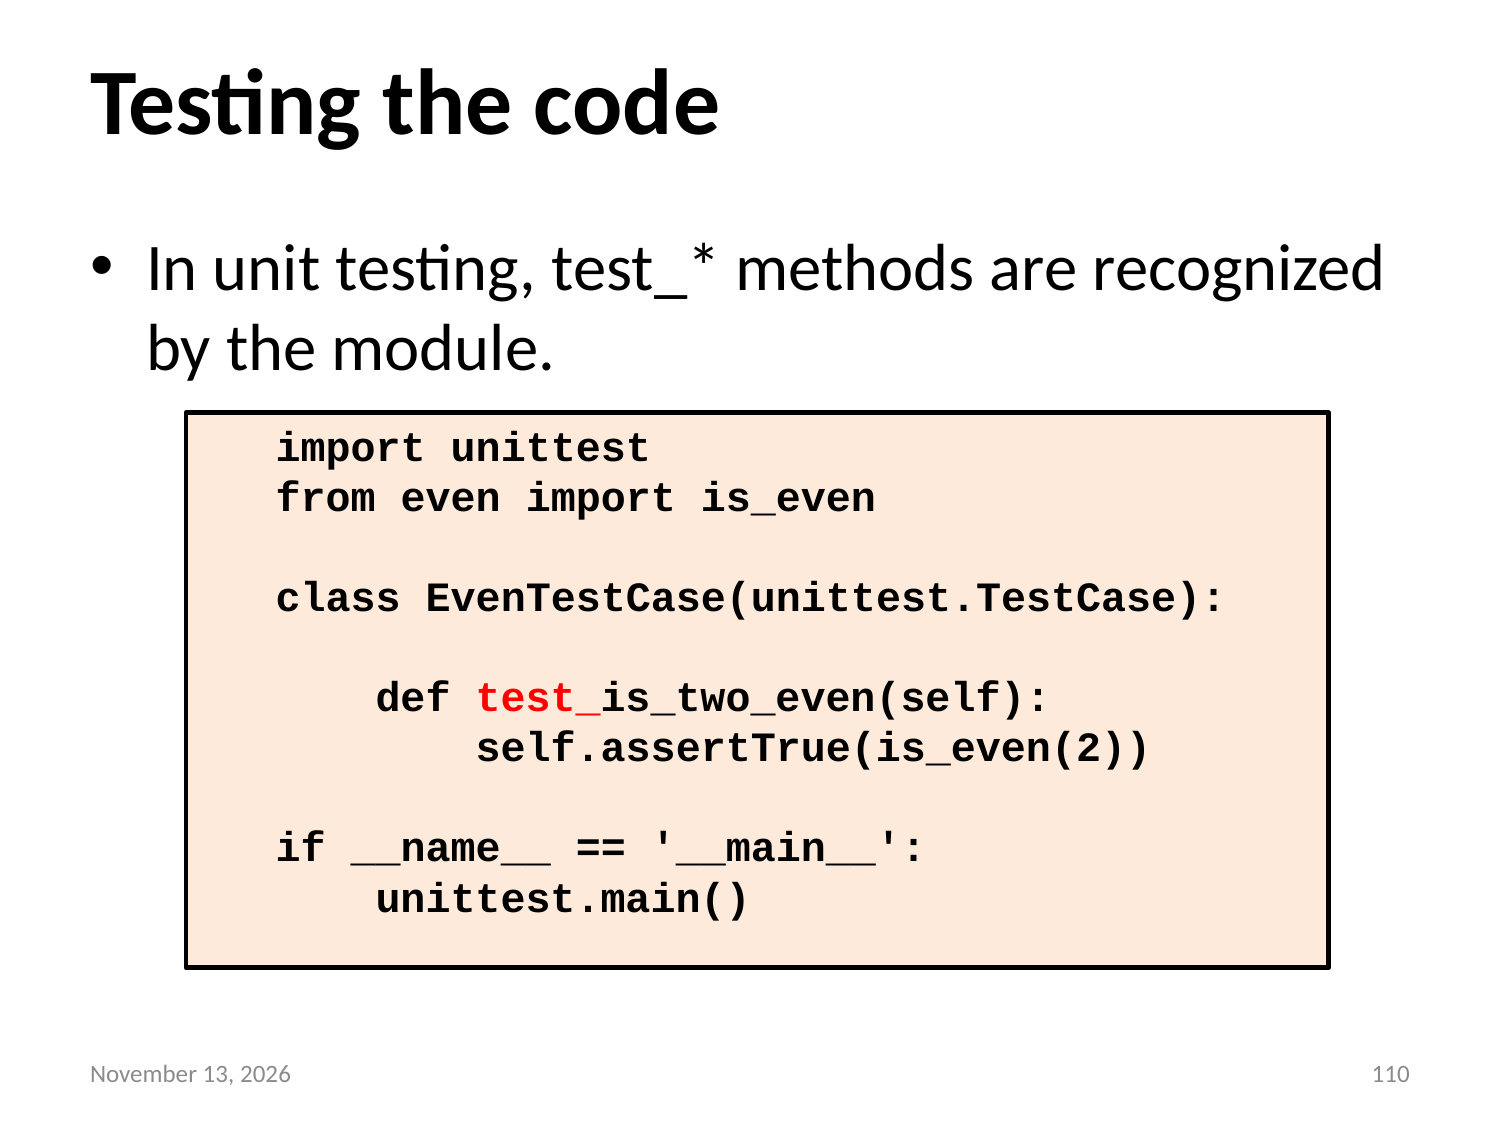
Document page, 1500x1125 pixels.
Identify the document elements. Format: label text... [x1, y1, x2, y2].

text_box In unit testing, test_* methods are recognized by the module. [74, 216, 1425, 1023]
slide_number 109 [1074, 1042, 1425, 1103]
title Testing the code [75, 3, 1425, 191]
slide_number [75, 1042, 425, 1103]
text_box import unittest from even import is_even class EvenTestCase(unittest.TestCase): def test_is_two_even(self): self.assertTrue(is_even(2)) if __name__ == '__main__': unittest.main() [185, 412, 1329, 968]
